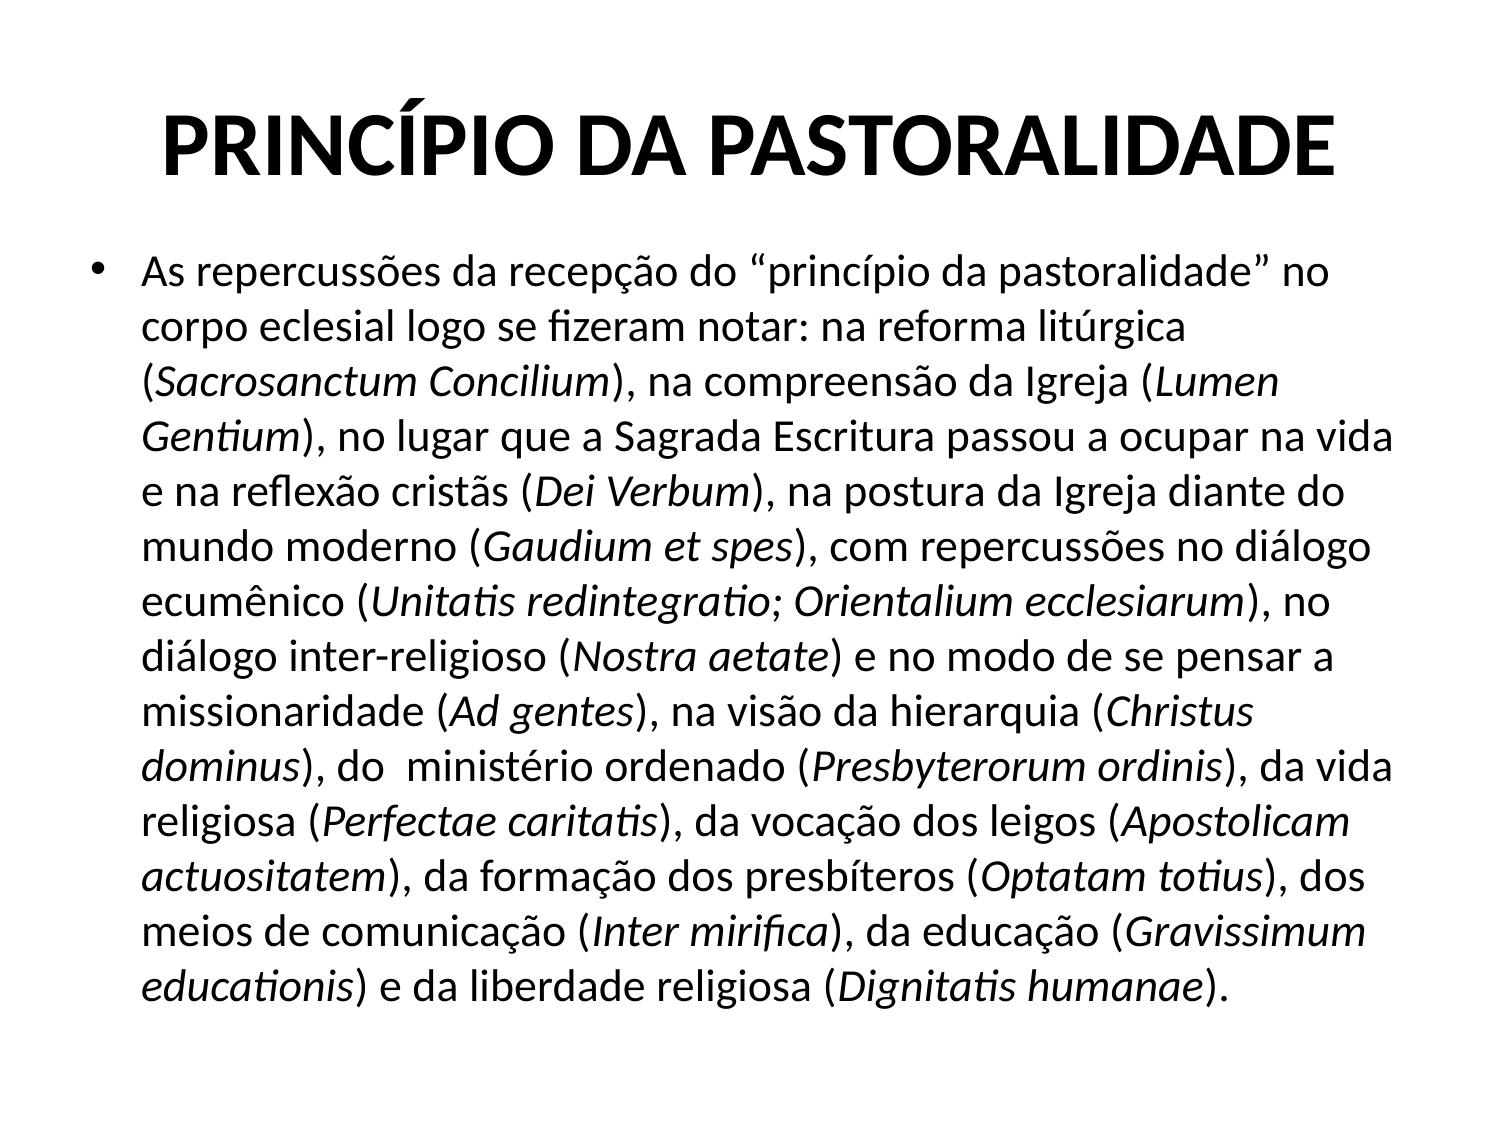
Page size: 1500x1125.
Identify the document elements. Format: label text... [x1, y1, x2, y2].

title PRINCÍPIO DA PASTORALIDADE [75, 45, 1425, 232]
list As repercussões da recepção do “princípio da pastoralidade” no corpo eclesial logo se fizeram notar: na reforma litúrgica (Sacrosanctum Concilium), na compreensão da Igreja (Lumen Gentium), no lugar que a Sagrada Escritura passou a ocupar na vida e na reflexão cristãs (Dei Verbum), na postura da Igreja diante do mundo moderno (Gaudium et spes), com repercussões no diálogo ecumênico (Unitatis redintegratio; Orientalium ecclesiarum), no diálogo inter-religioso (Nostra aetate) e no modo de se pensar a missionaridade (Ad gentes), na visão da hierarquia (Christus dominus), do ministério ordenado (Presbyterorum ordinis), da vida religiosa (Perfectae caritatis), da vocação dos leigos (Apostolicam actuositatem), da formação dos presbíteros (Optatam totius), dos meios de comunicação (Inter mirifica), da educação (Gravissimum educationis) e da liberdade religiosa (Dignitatis humanae). [75, 232, 1425, 1083]
